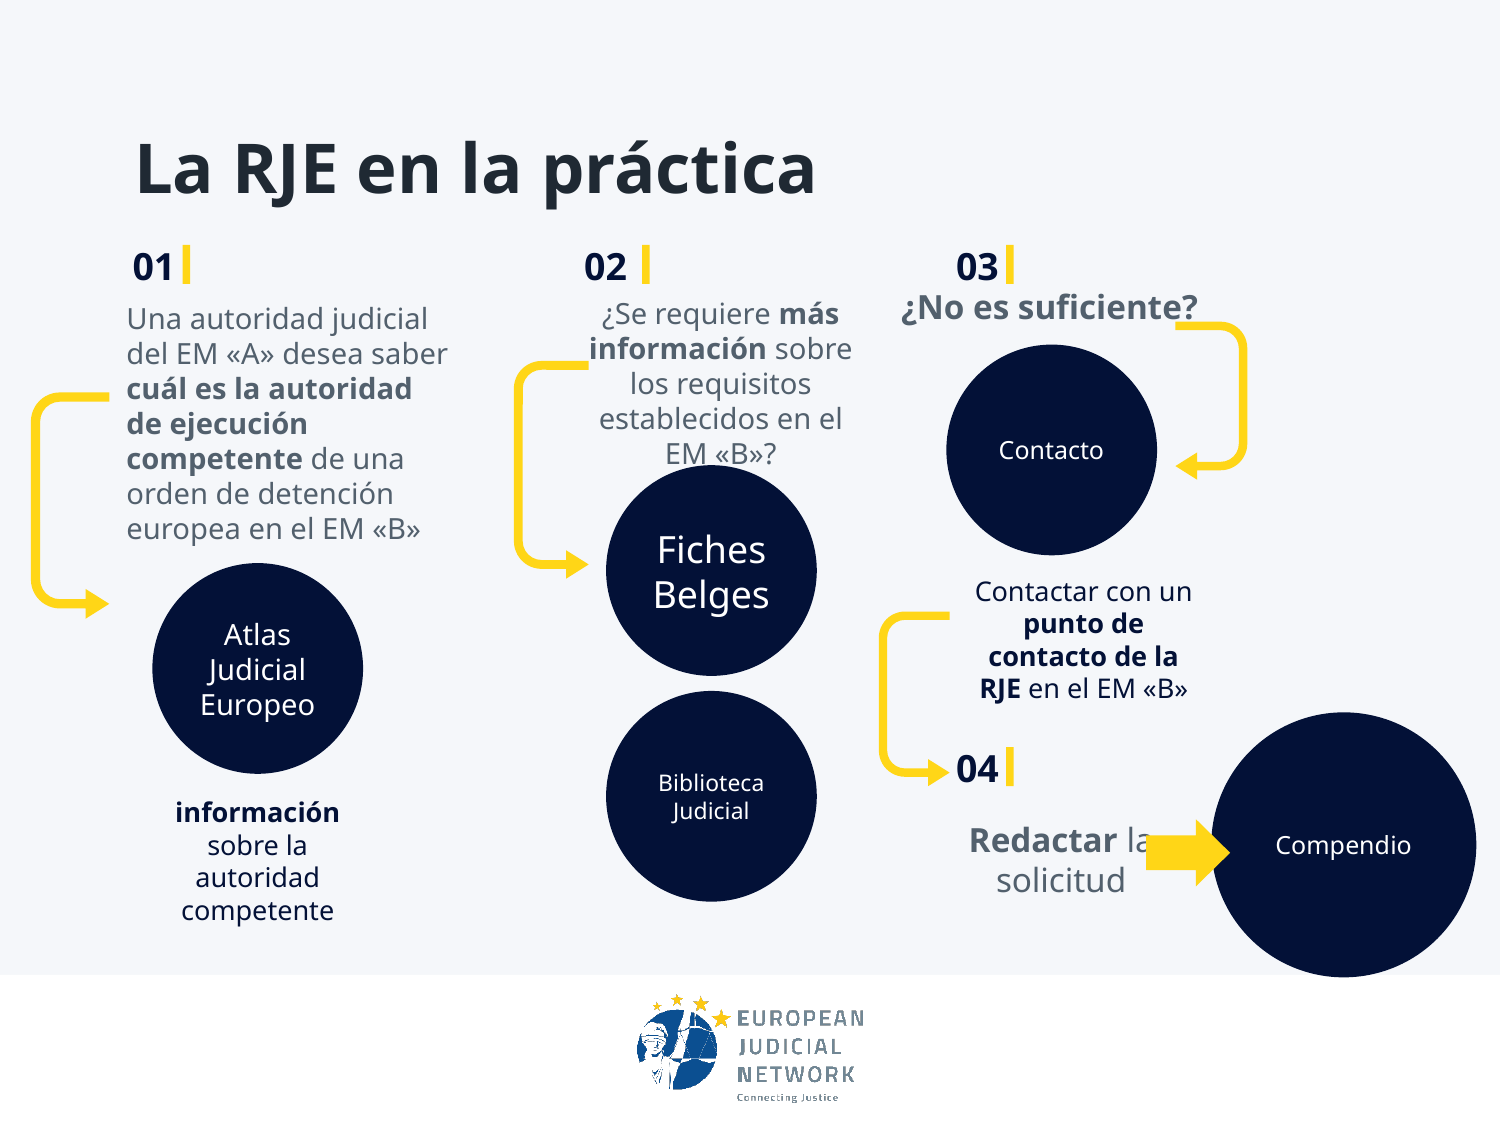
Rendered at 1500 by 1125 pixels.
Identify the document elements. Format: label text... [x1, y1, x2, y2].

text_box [1146, 712, 1477, 978]
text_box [606, 480, 817, 902]
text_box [946, 344, 1212, 714]
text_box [111, 235, 468, 556]
text_box [512, 359, 591, 581]
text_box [568, 235, 873, 480]
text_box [152, 563, 364, 902]
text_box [883, 235, 1216, 335]
picture [637, 993, 863, 1103]
text_box [1212, 320, 1249, 472]
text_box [924, 737, 1146, 908]
text_box [877, 610, 946, 778]
title La RJE en la práctica [119, 62, 1413, 280]
text_box [29, 391, 112, 621]
